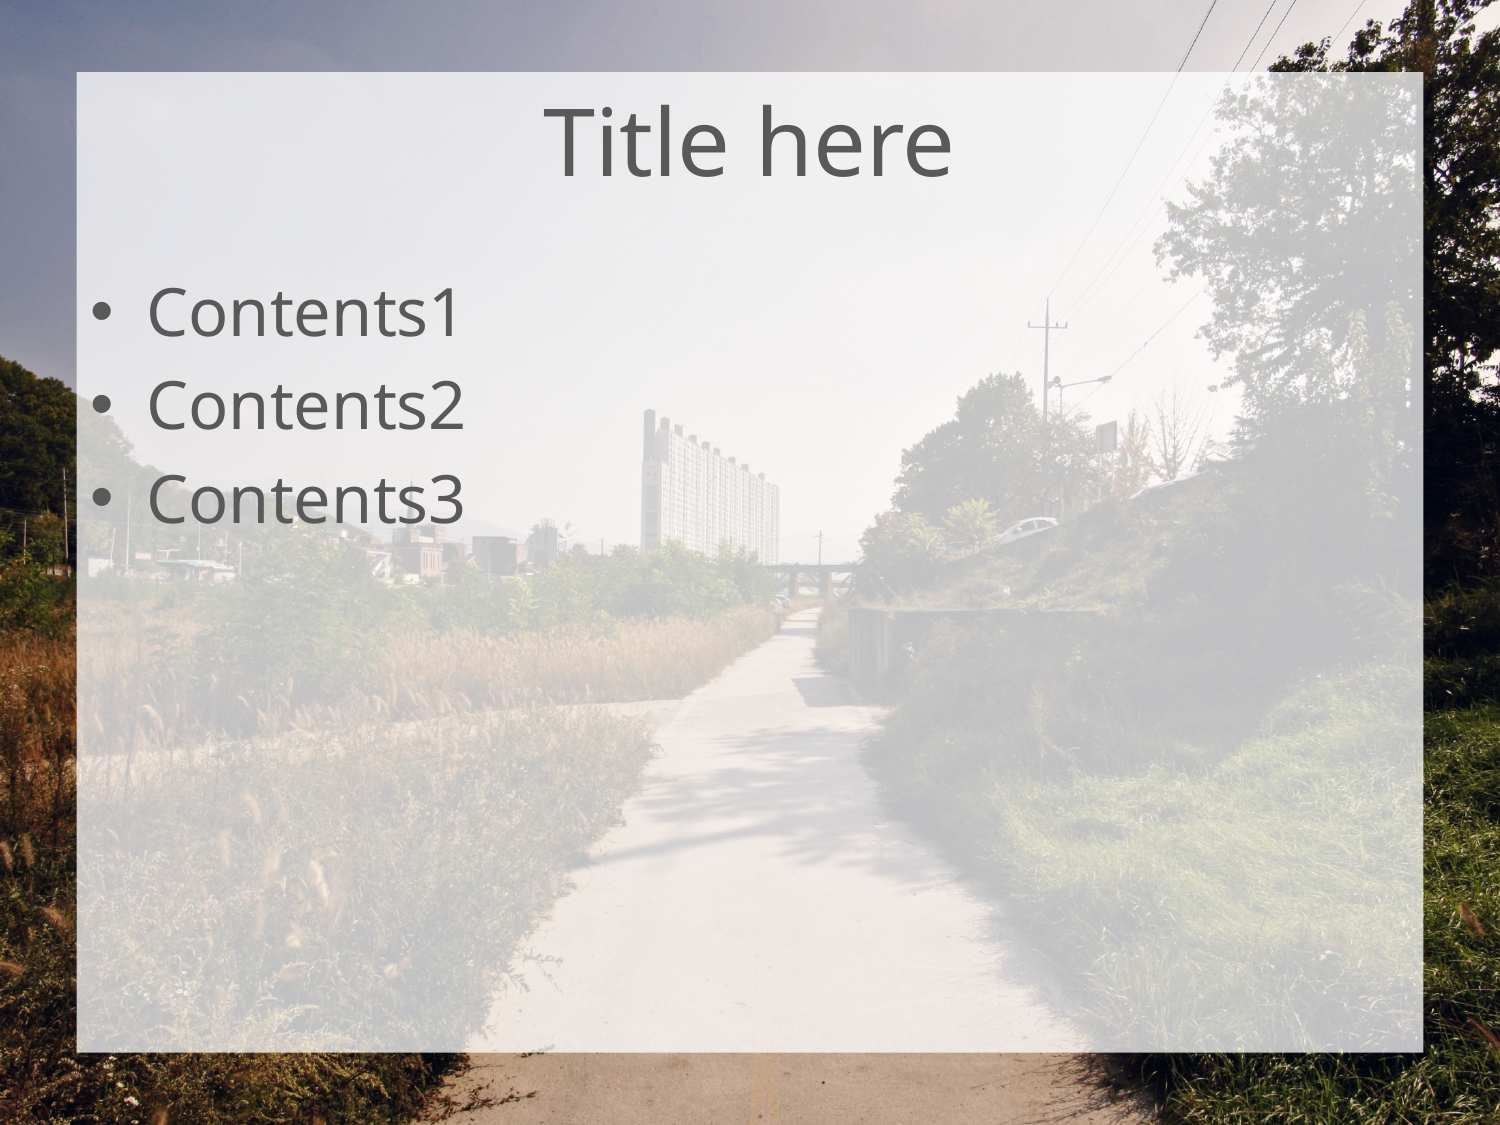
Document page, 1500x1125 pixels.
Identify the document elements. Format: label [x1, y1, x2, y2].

text_box [0, 0, 1500, 1125]
